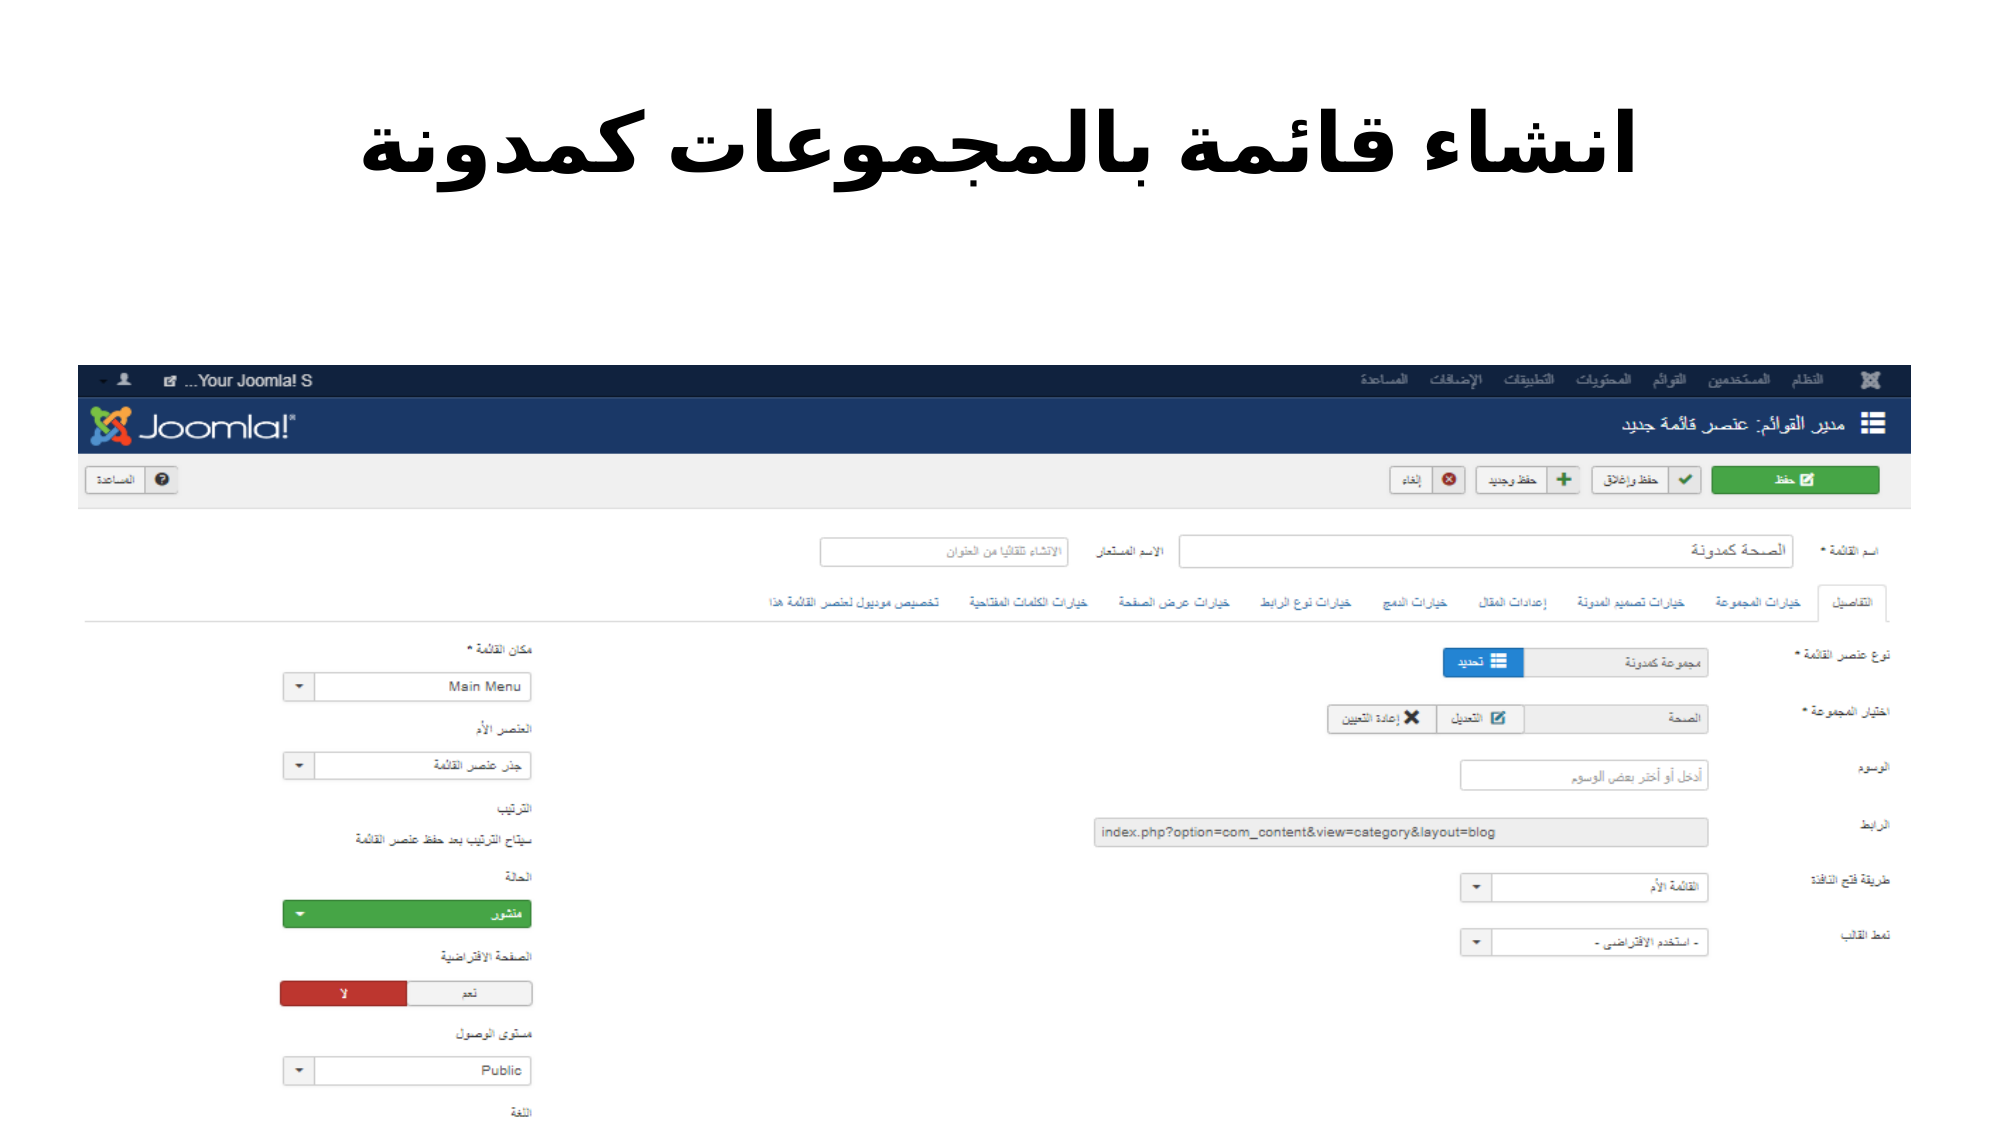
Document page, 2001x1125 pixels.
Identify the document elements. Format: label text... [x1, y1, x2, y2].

picture [77, 364, 1911, 1125]
title انشاء قائمة بالمجموعات كمدونة [99, 45, 1900, 233]
